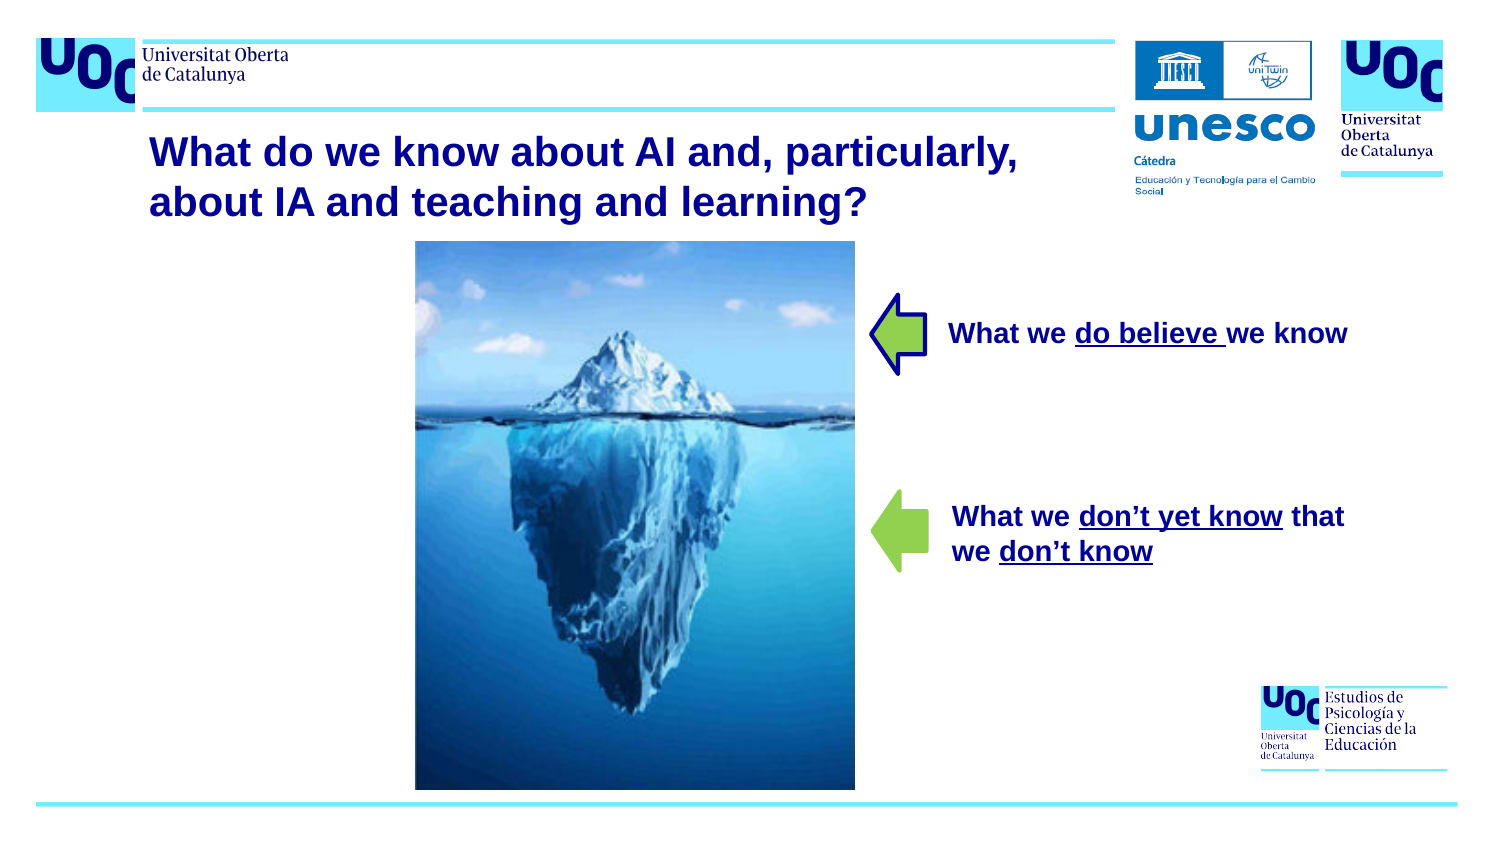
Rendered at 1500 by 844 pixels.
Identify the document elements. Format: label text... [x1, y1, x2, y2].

picture [36, 38, 135, 112]
text_box What do we know about AI and, particularly, about IA and teaching and learning? [134, 117, 1122, 233]
text_box [869, 292, 928, 377]
picture [142, 47, 288, 84]
picture [1250, 675, 1458, 782]
picture [415, 241, 855, 790]
picture [1114, 17, 1468, 220]
text_box What we do believe we know [933, 307, 1363, 357]
text_box [870, 489, 929, 573]
text_box What we don’t yet know that we don’t know [937, 489, 1368, 575]
